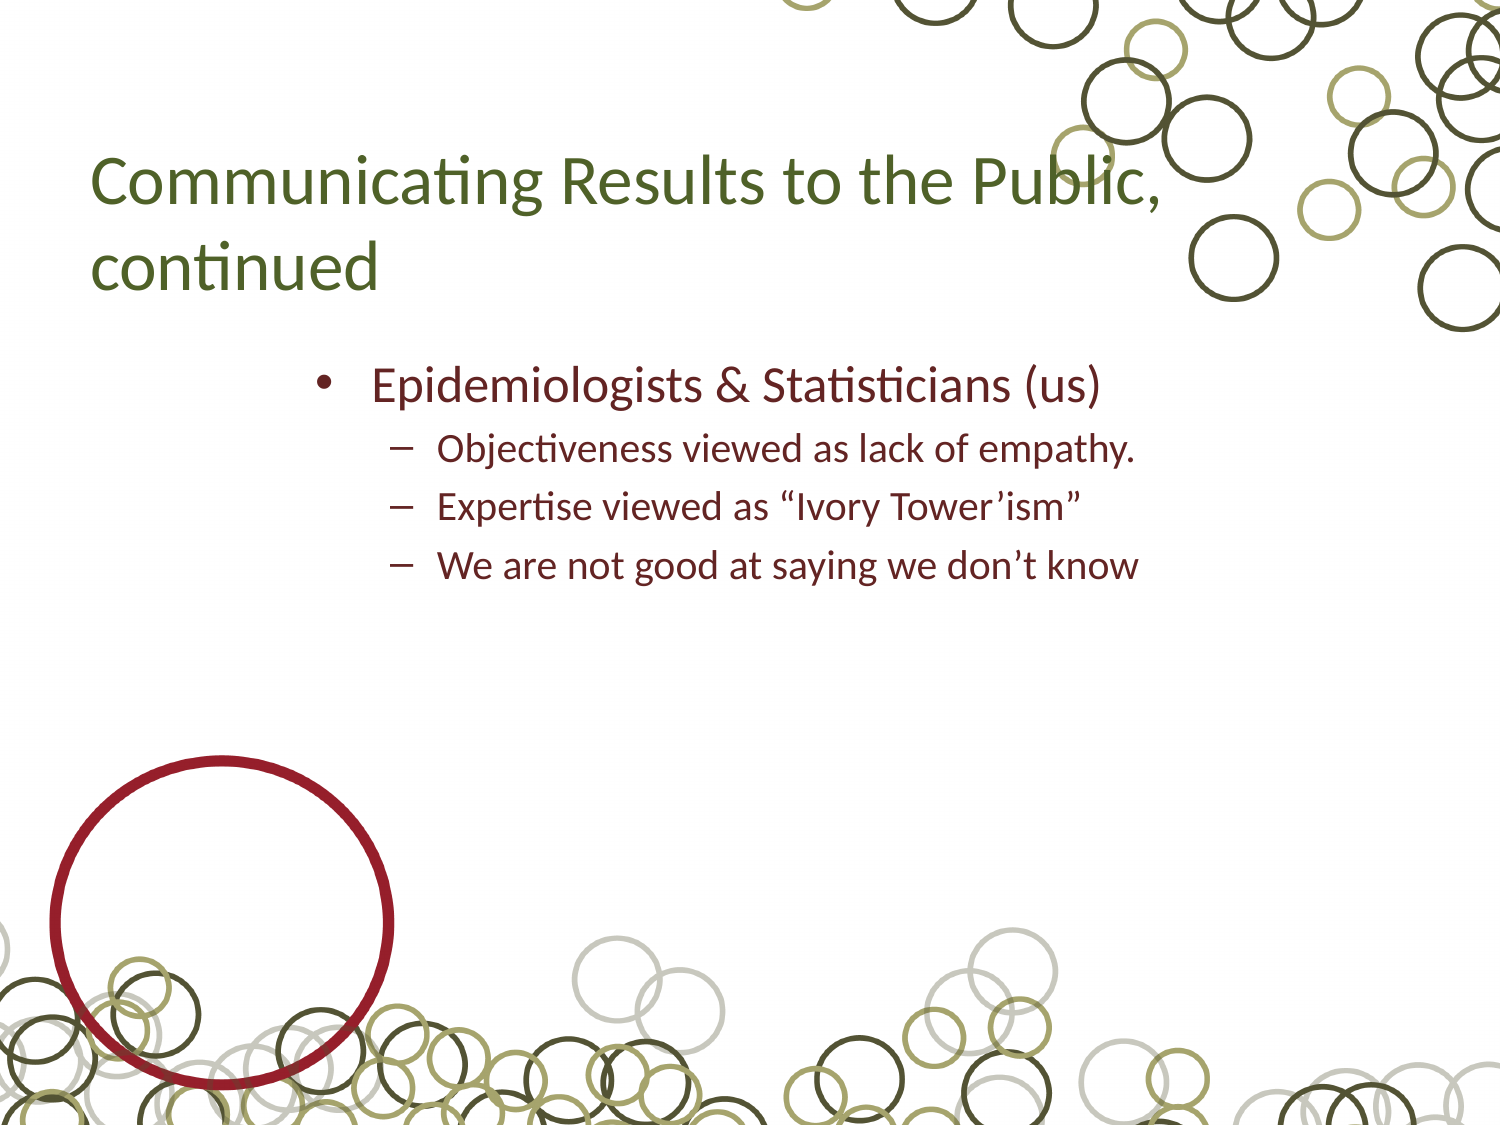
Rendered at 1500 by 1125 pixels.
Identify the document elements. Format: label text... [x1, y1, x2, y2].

list Epidemiologists & Statisticians (us) Objectiveness viewed as lack of empathy. Expertise viewed as “Ivory Tower’ism” We are not good at saying we don’t know [300, 342, 1425, 755]
picture [0, 0, 1500, 1125]
title Communicating Results to the Public, continued [75, 125, 1425, 313]
